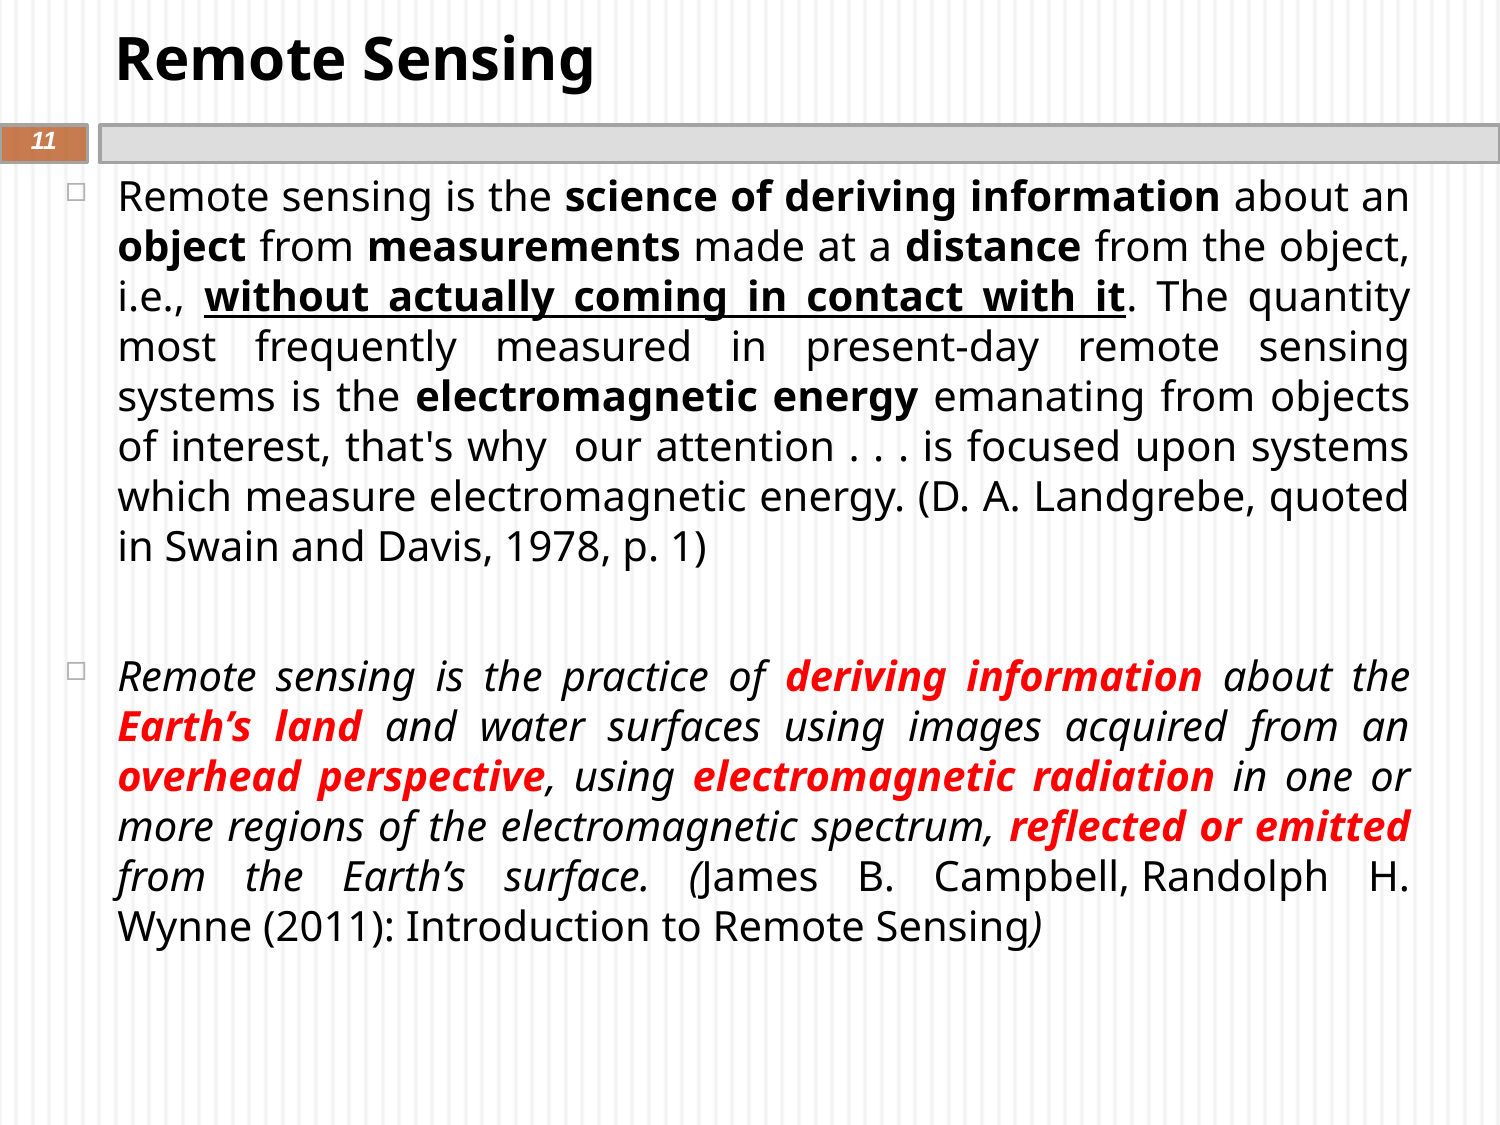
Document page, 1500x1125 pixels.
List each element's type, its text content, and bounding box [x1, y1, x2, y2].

list Remote sensing is the science of deriving information about an object from measurements made at a distance from the object, i.e., without actually coming in contact with it. The quantity most frequently measured in present-day remote sensing systems is the electromagnetic energy emanating from objects of interest, that's why our attention . . . is focused upon systems which measure electromagnetic energy. (D. A. Landgrebe, quoted in Swain and Davis, 1978, p. 1) Remote sensing is the practice of deriving information about the Earth’s land and water surfaces using images acquired from an overhead perspective, using electromagnetic radiation in one or more regions of the electromagnetic spectrum, reflected or emitted from the Earth’s surface. (James B. Campbell, Randolph H. Wynne (2011): Introduction to Remote Sensing) [49, 162, 1426, 976]
slide_number 11 [0, 122, 88, 163]
title Remote Sensing [99, 12, 1438, 101]
